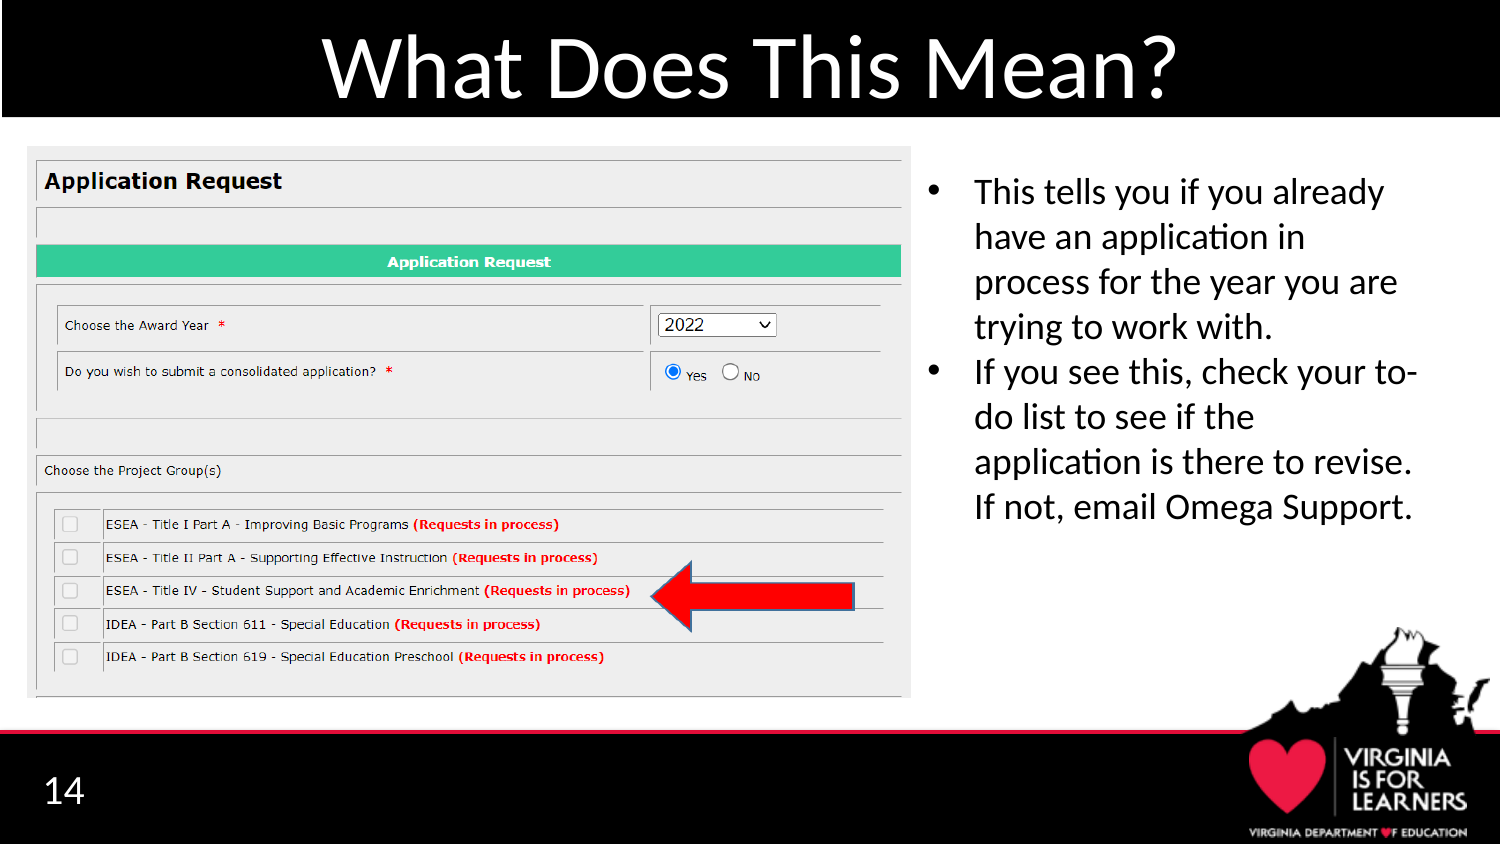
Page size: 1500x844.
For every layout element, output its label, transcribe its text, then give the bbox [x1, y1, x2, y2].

picture [1240, 627, 1490, 736]
picture [27, 146, 911, 698]
text_box This tells you if you already have an application in process for the year you are trying to work with. If you see this, check your to-do list to see if the application is there to revise. If not, email Omega Support. [915, 159, 1438, 535]
picture [1249, 737, 1467, 838]
title What Does This Mean? [2, 0, 1500, 118]
